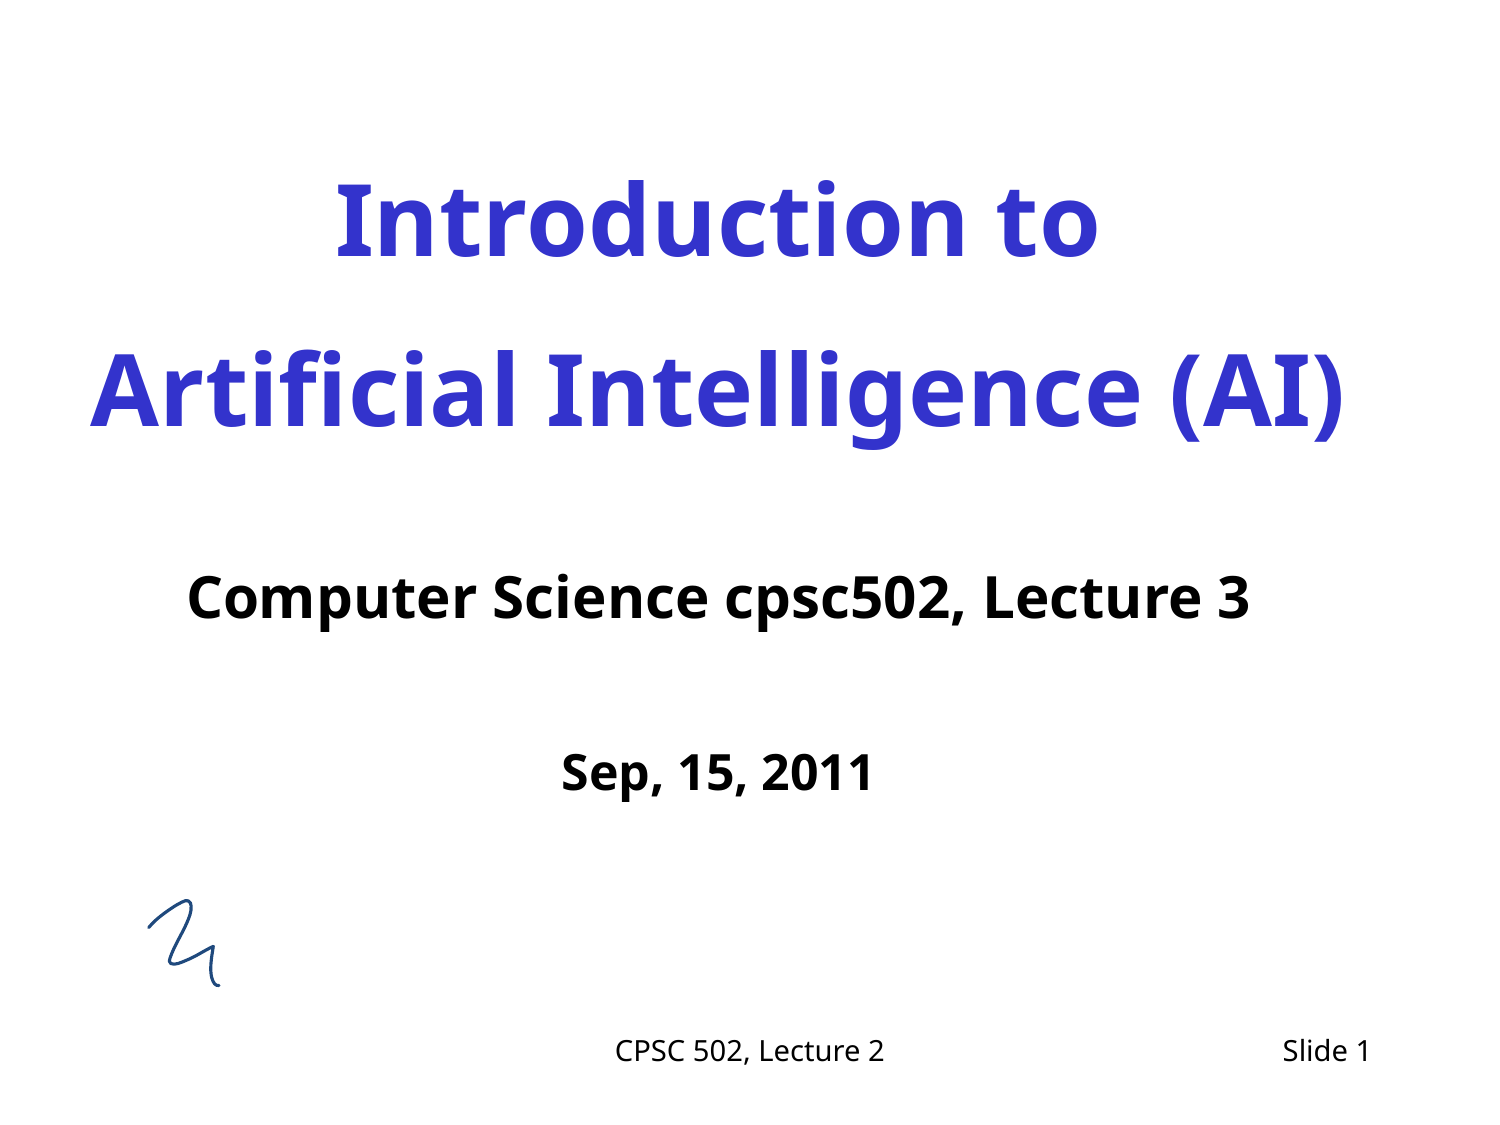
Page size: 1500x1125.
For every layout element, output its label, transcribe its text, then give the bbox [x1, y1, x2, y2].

slide_number Slide 1 [1074, 1024, 1388, 1101]
footer CPSC 502, Lecture 2 [512, 1024, 988, 1101]
text_box Introduction to Artificial Intelligence (AI) Computer Science cpsc502, Lecture 3 Sep, 15, 2011 [0, 148, 1438, 808]
